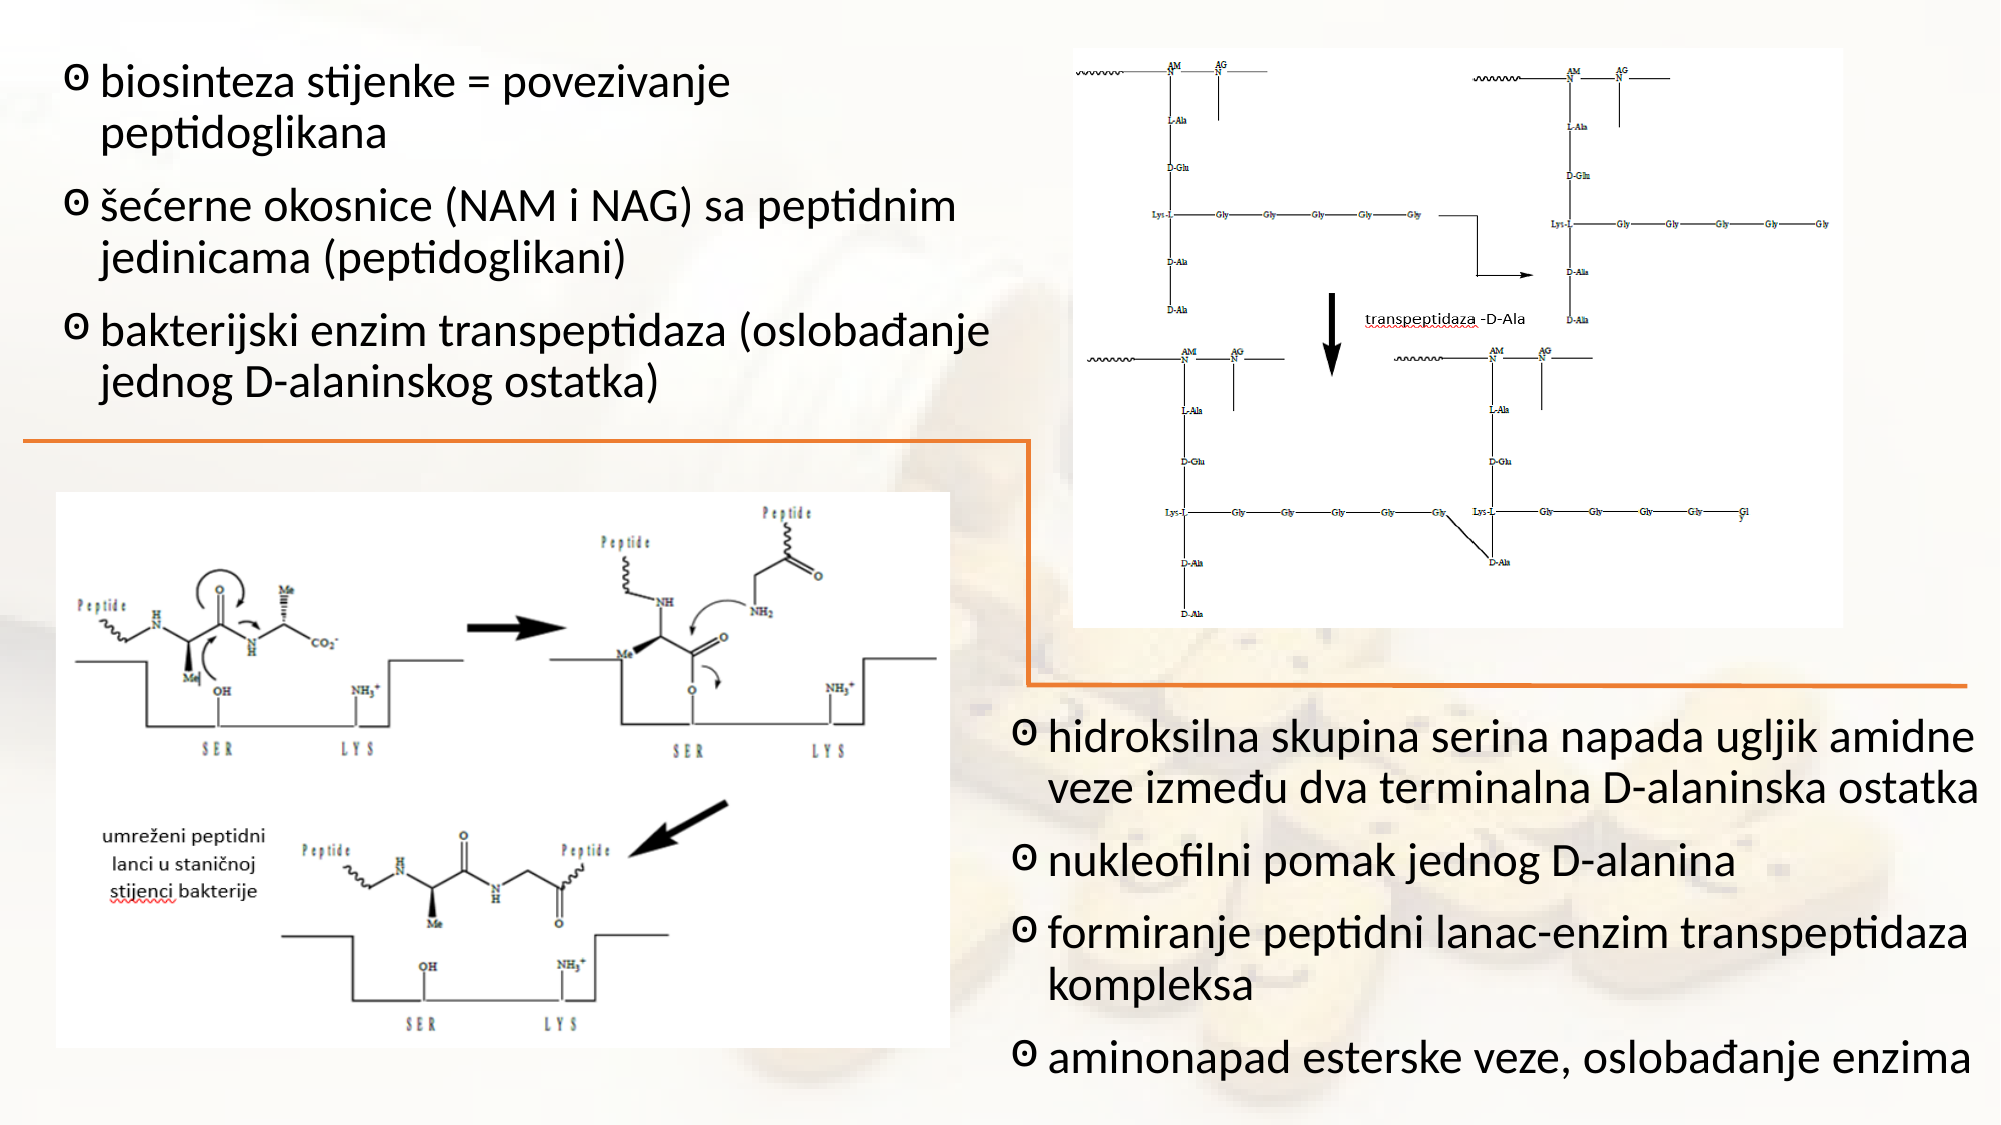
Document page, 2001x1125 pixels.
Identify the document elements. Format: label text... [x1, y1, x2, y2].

picture [1073, 48, 1844, 628]
text_box hidroksilna skupina serina napada ugljik amidne veze između dva terminalna D-alaninska ostatka nukleofilni pomak jednog D-alanina formiranje peptidni lanac-enzim transpeptidaza kompleksa aminonapad esterske veze, oslobađanje enzima [994, 703, 2000, 1098]
list biosinteza stijenke = povezivanje peptidoglikana šećerne okosnice (NAM i NAG) sa peptidnim jedinicama (peptidoglikani) bakterijski enzim transpeptidaza (oslobađanje jednog D-alaninskog ostatka) [47, 48, 1017, 439]
picture [55, 492, 951, 1048]
